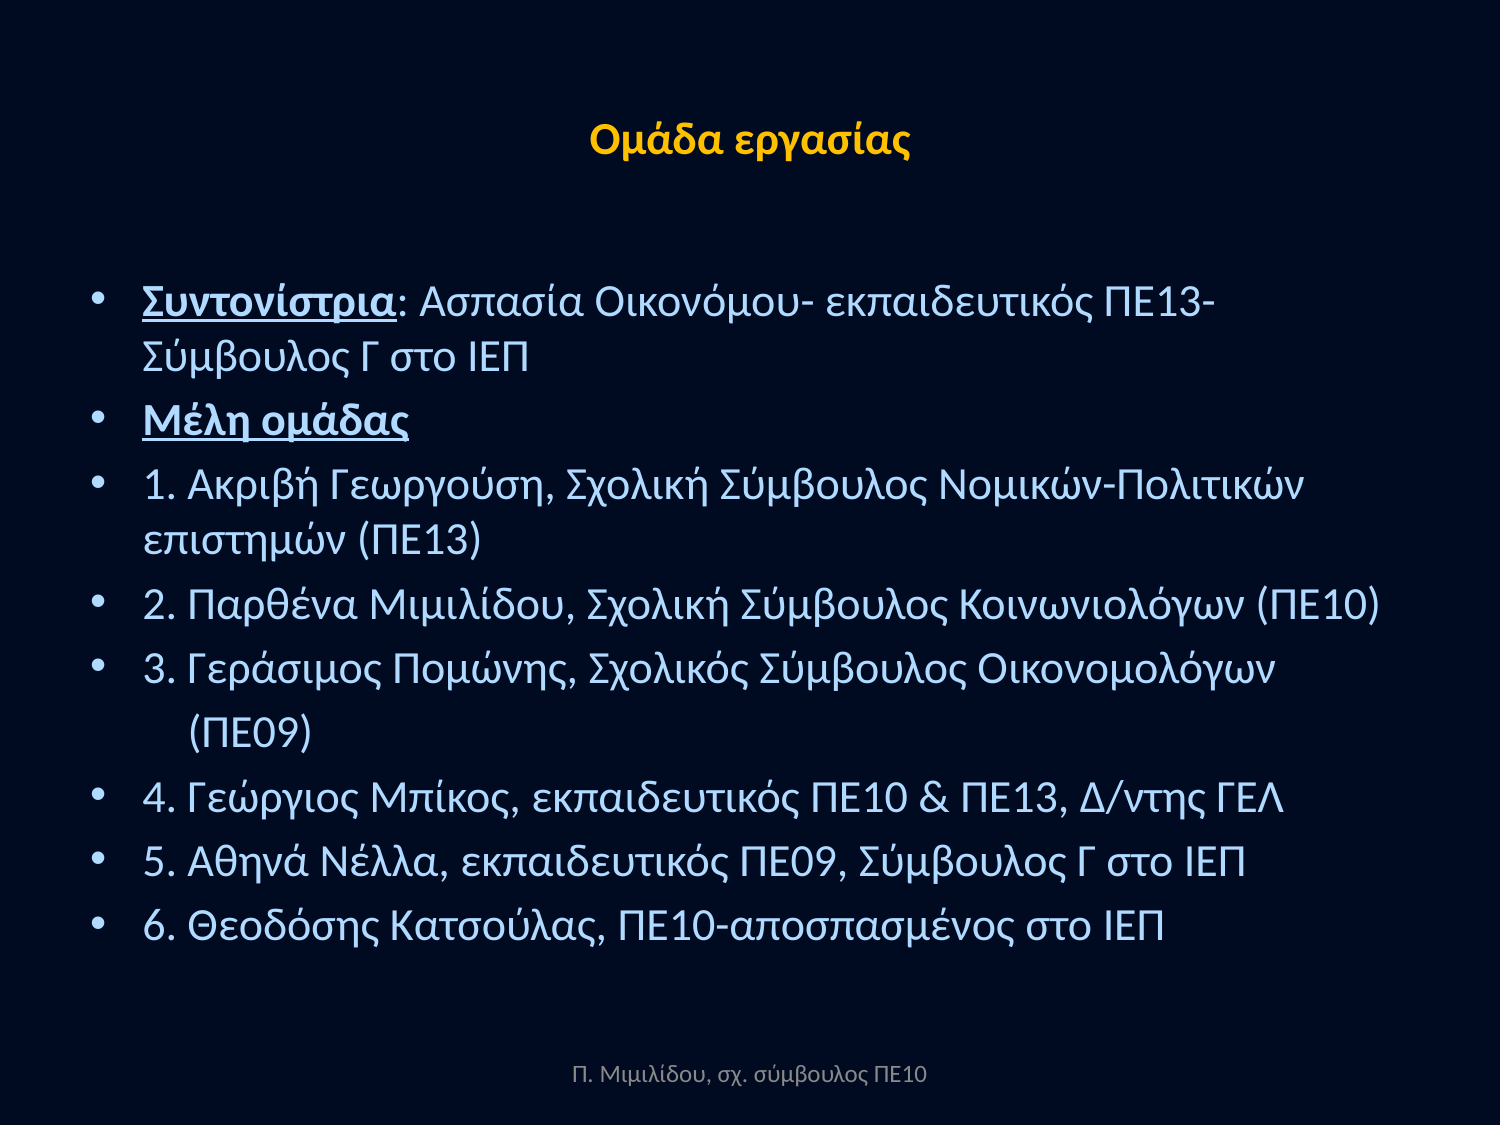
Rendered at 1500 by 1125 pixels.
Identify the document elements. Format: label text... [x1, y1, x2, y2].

list Συντονίστρια: Ασπασία Οικονόμου- εκπαιδευτικός ΠΕ13-Σύμβουλος Γ στο ΙΕΠ Μέλη ομάδας 1. Ακριβή Γεωργούση, Σχολική Σύμβουλος Νομικών-Πολιτικών επιστημών (ΠΕ13) 2. Παρθένα Μιμιλίδου, Σχολική Σύμβουλος Κοινωνιολόγων (ΠΕ10) 3. Γεράσιμος Πομώνης, Σχολικός Σύμβουλος Οικονομολόγων (ΠΕ09) 4. Γεώργιος Μπίκος, εκπαιδευτικός ΠΕ10 & ΠΕ13, Δ/ντης ΓΕΛ 5. Αθηνά Νέλλα, εκπαιδευτικός ΠΕ09, Σύμβουλος Γ στο ΙΕΠ 6. Θεοδόσης Κατσούλας, ΠΕ10-αποσπασμένος στο ΙΕΠ [74, 262, 1426, 1006]
title Ομάδα εργασίας [74, 44, 1426, 233]
footer Π. Μιμιλίδου, σχ. σύμβουλος ΠΕ10 [512, 1042, 988, 1103]
